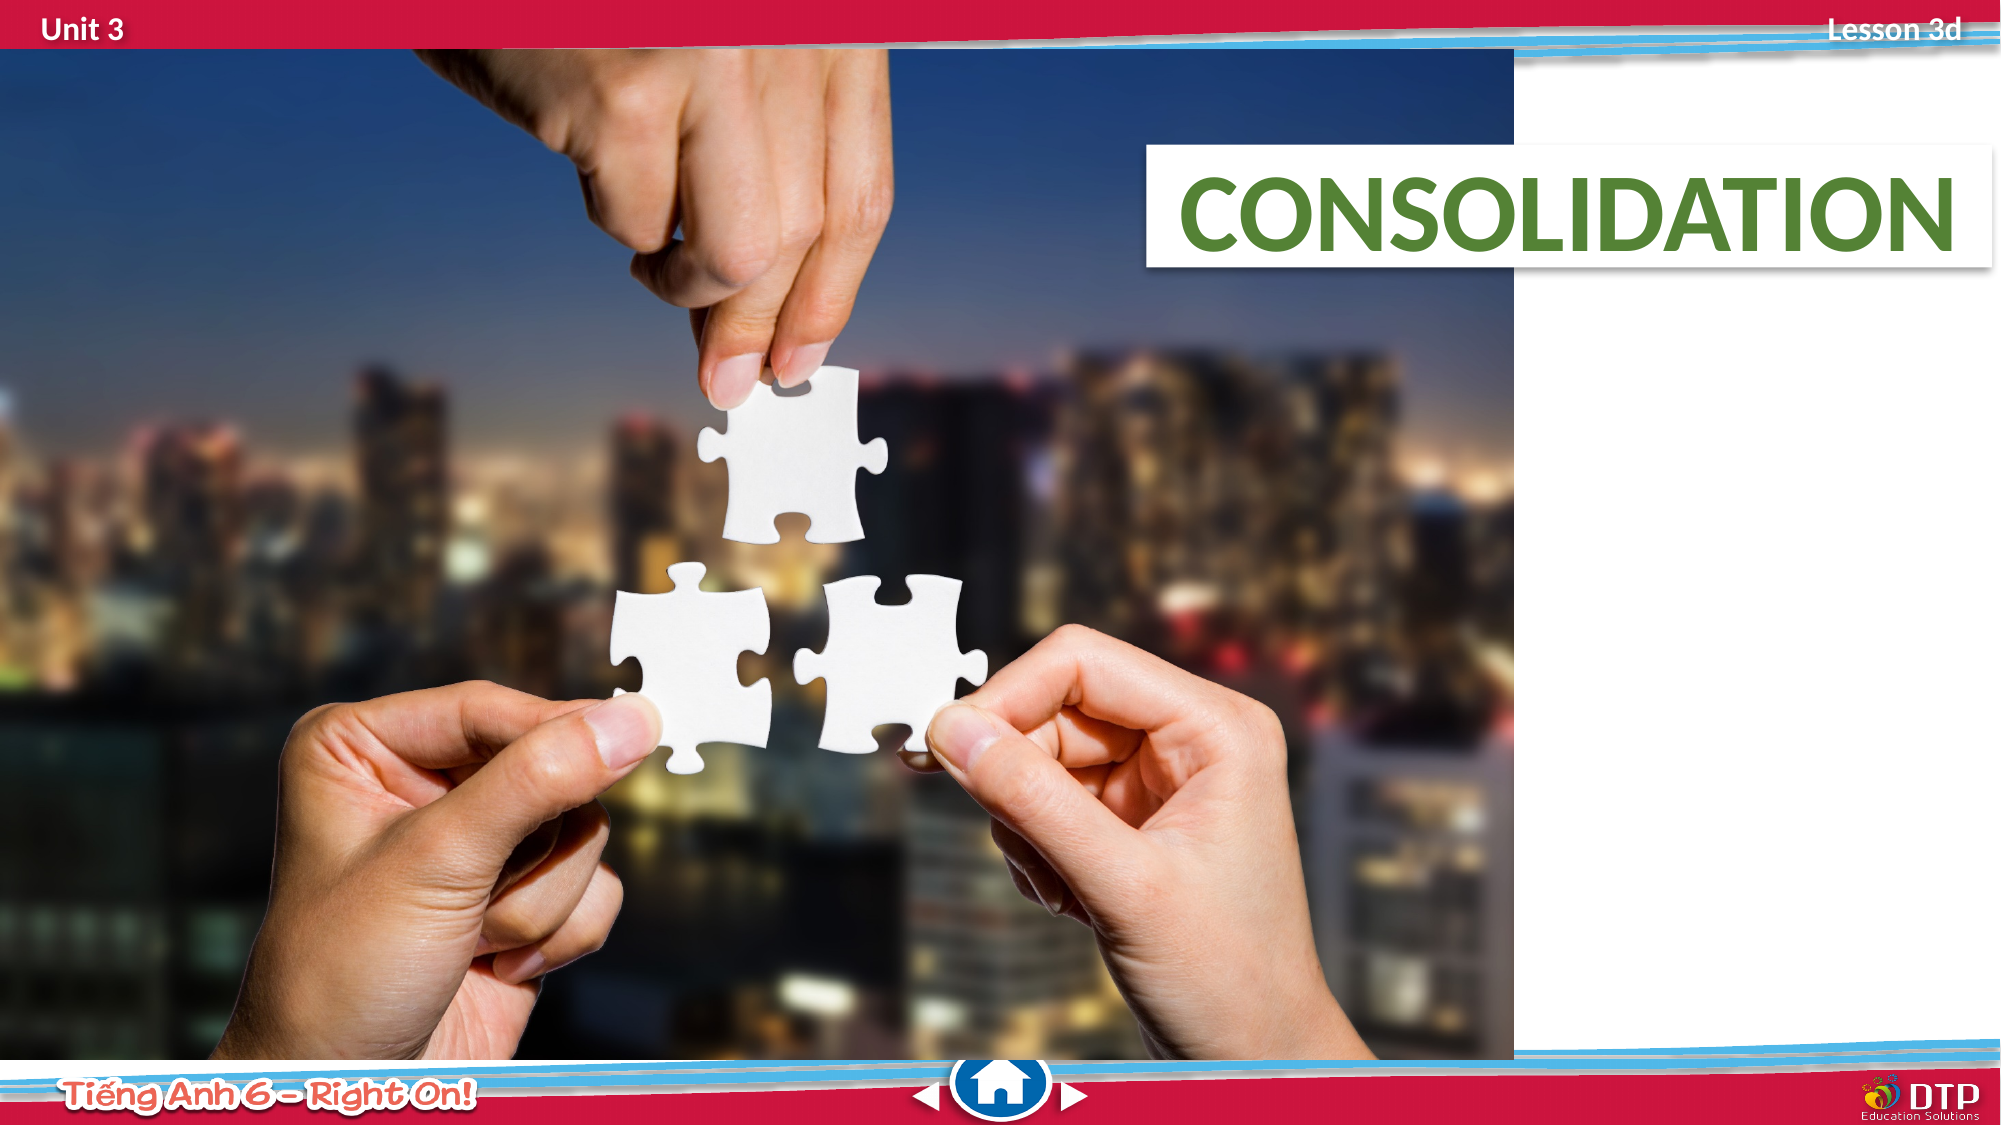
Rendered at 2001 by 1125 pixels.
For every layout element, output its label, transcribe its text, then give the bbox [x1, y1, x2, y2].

text_box CONSOLIDATION [1514, 144, 1993, 268]
picture [0, 0, 2000, 1125]
